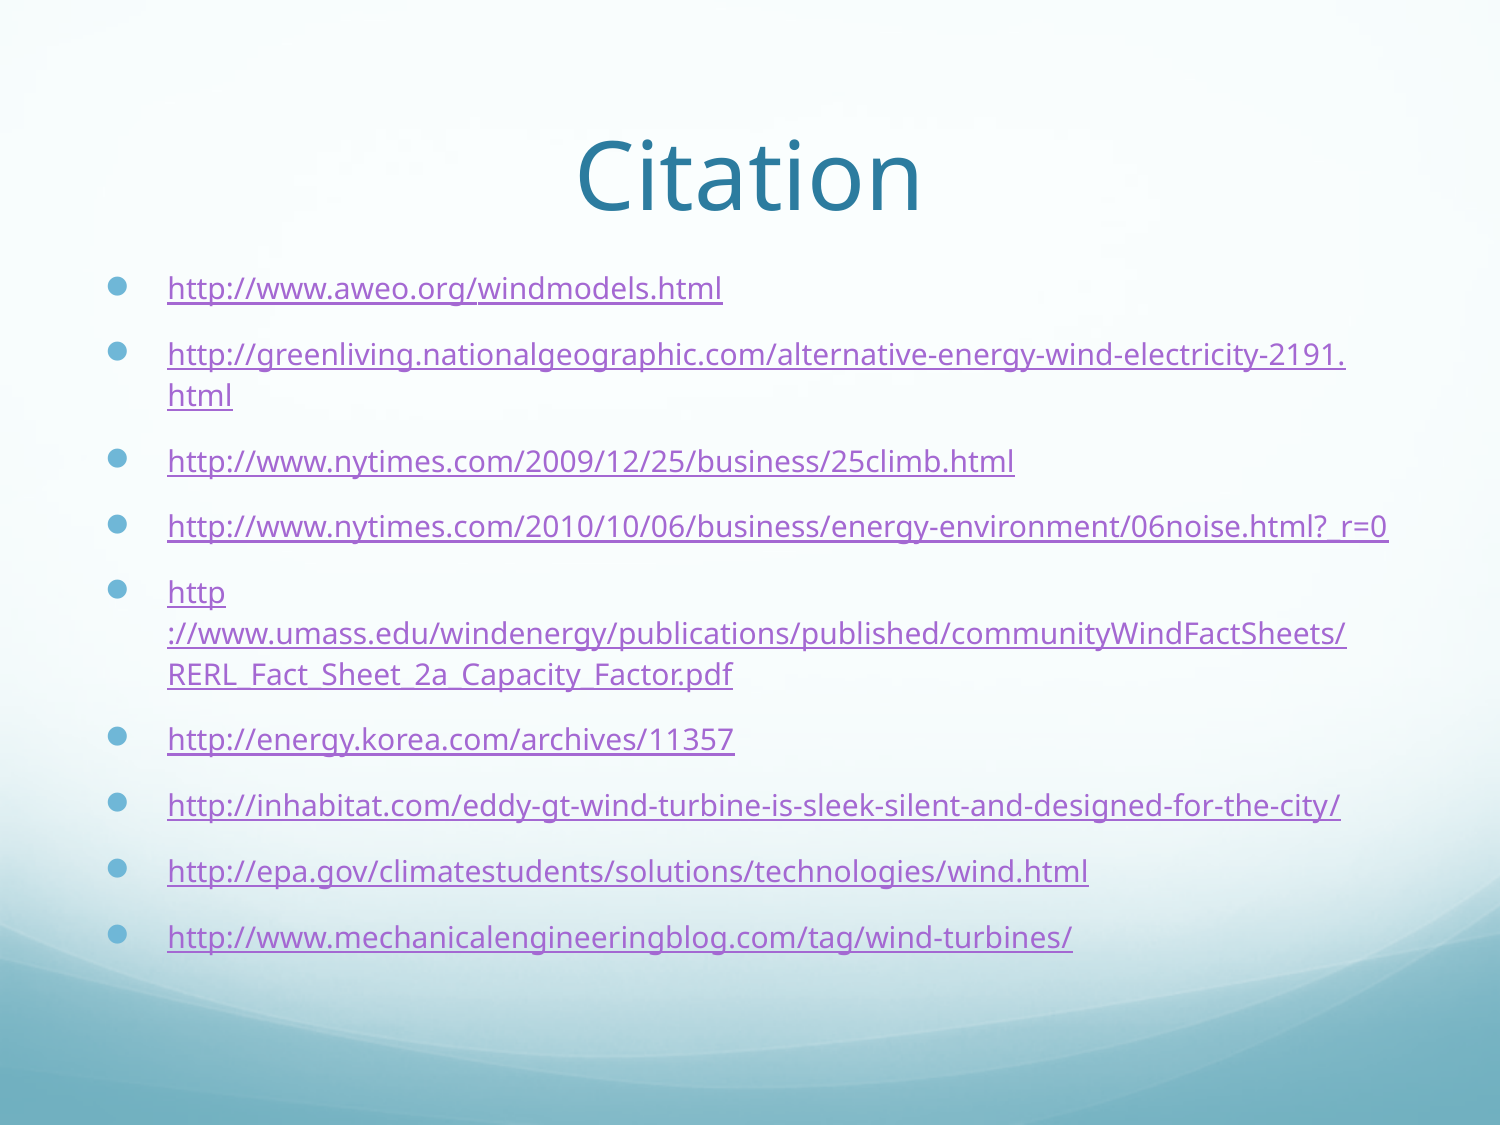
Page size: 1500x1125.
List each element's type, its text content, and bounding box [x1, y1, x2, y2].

title Citation [90, 17, 1410, 237]
list http://www.aweo.org/windmodels.html http://greenliving.nationalgeographic.com/alternative-energy-wind-electricity-2191.html http://www.nytimes.com/2009/12/25/business/25climb.html http://www.nytimes.com/2010/10/06/business/energy-environment/06noise.html?_r=0 http://www.umass.edu/windenergy/publications/published/communityWindFactSheets/RERL_Fact_Sheet_2a_Capacity_Factor.pdf http://energy.korea.com/archives/11357 http://inhabitat.com/eddy-gt-wind-turbine-is-sleek-silent-and-designed-for-the-city/ http://epa.gov/climatestudents/solutions/technologies/wind.html http://www.mechanicalengineeringblog.com/tag/wind-turbines/ [90, 262, 1410, 975]
